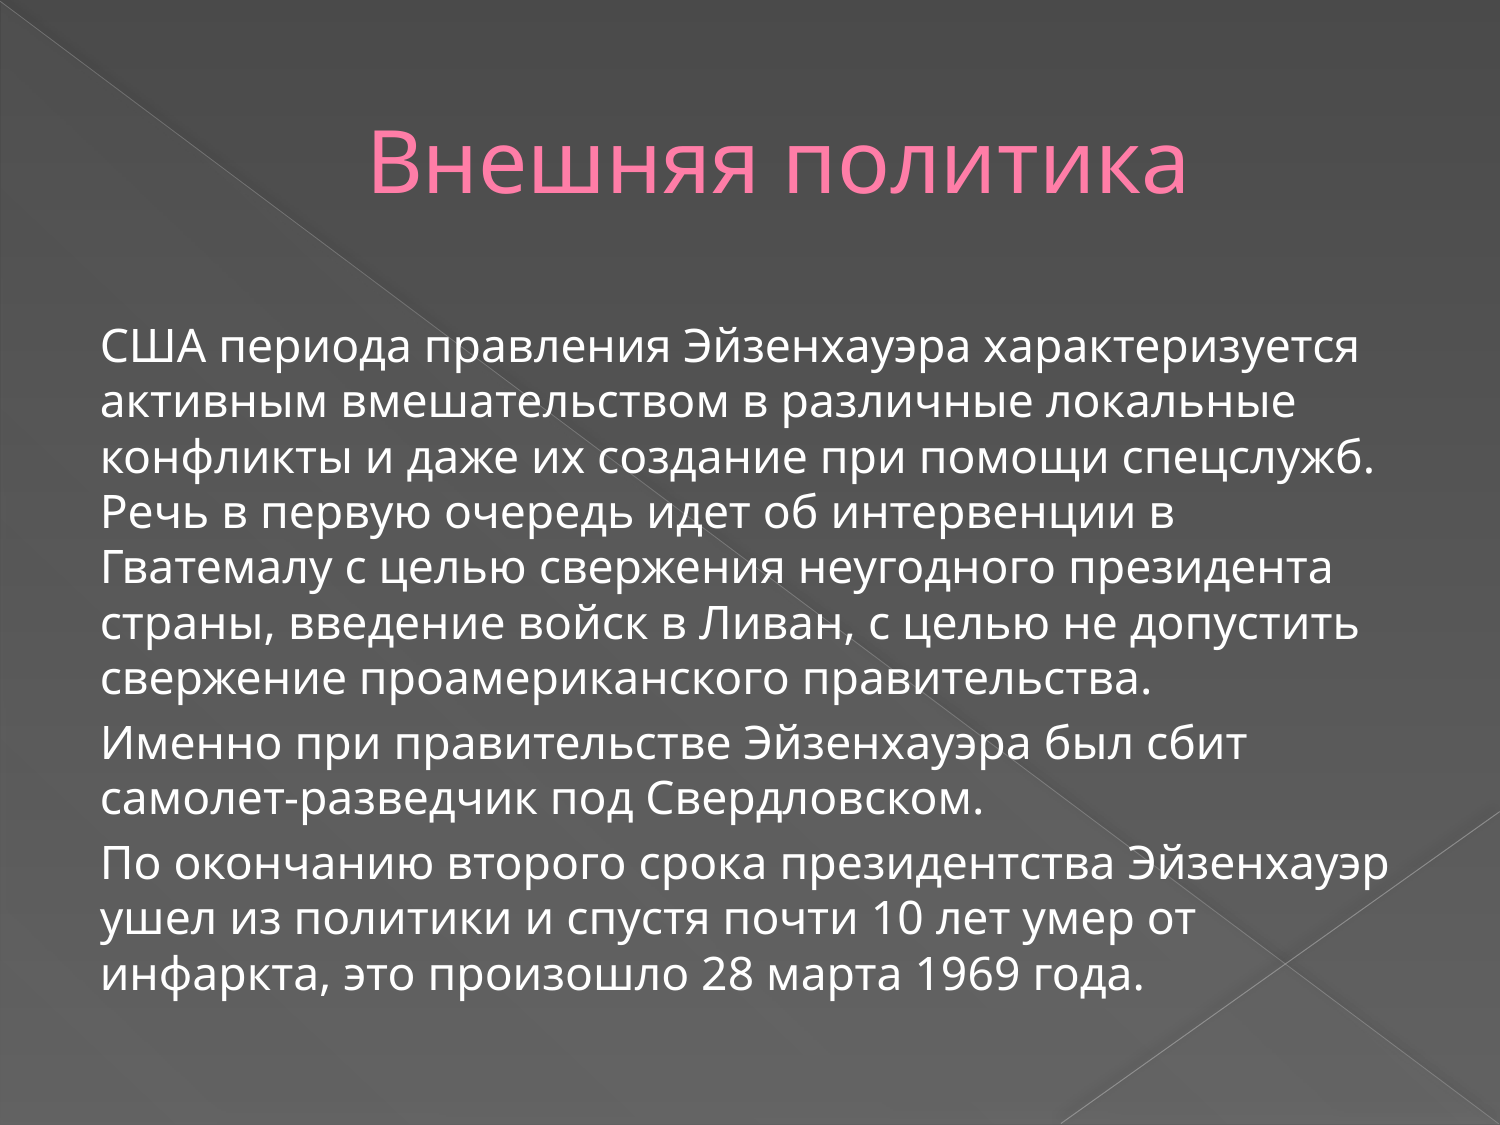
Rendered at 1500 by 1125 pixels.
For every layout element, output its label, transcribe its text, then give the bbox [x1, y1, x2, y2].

title Внешняя политика [75, 43, 1425, 274]
list США периода правления Эйзенхауэра характеризуется активным вмешательством в различные локальные конфликты и даже их создание при помощи спецслужб. Речь в первую очередь идет об интервенции в Гватемалу с целью свержения неугодного президента страны, введение войск в Ливан, с целью не допустить свержение проамериканского правительства. Именно при правительстве Эйзенхауэра был сбит самолет-разведчик под Свердловском. По окончанию второго срока президентства Эйзенхауэр ушел из политики и спустя почти 10 лет умер от инфаркта, это произошло 28 марта 1969 года. [75, 308, 1425, 1059]
